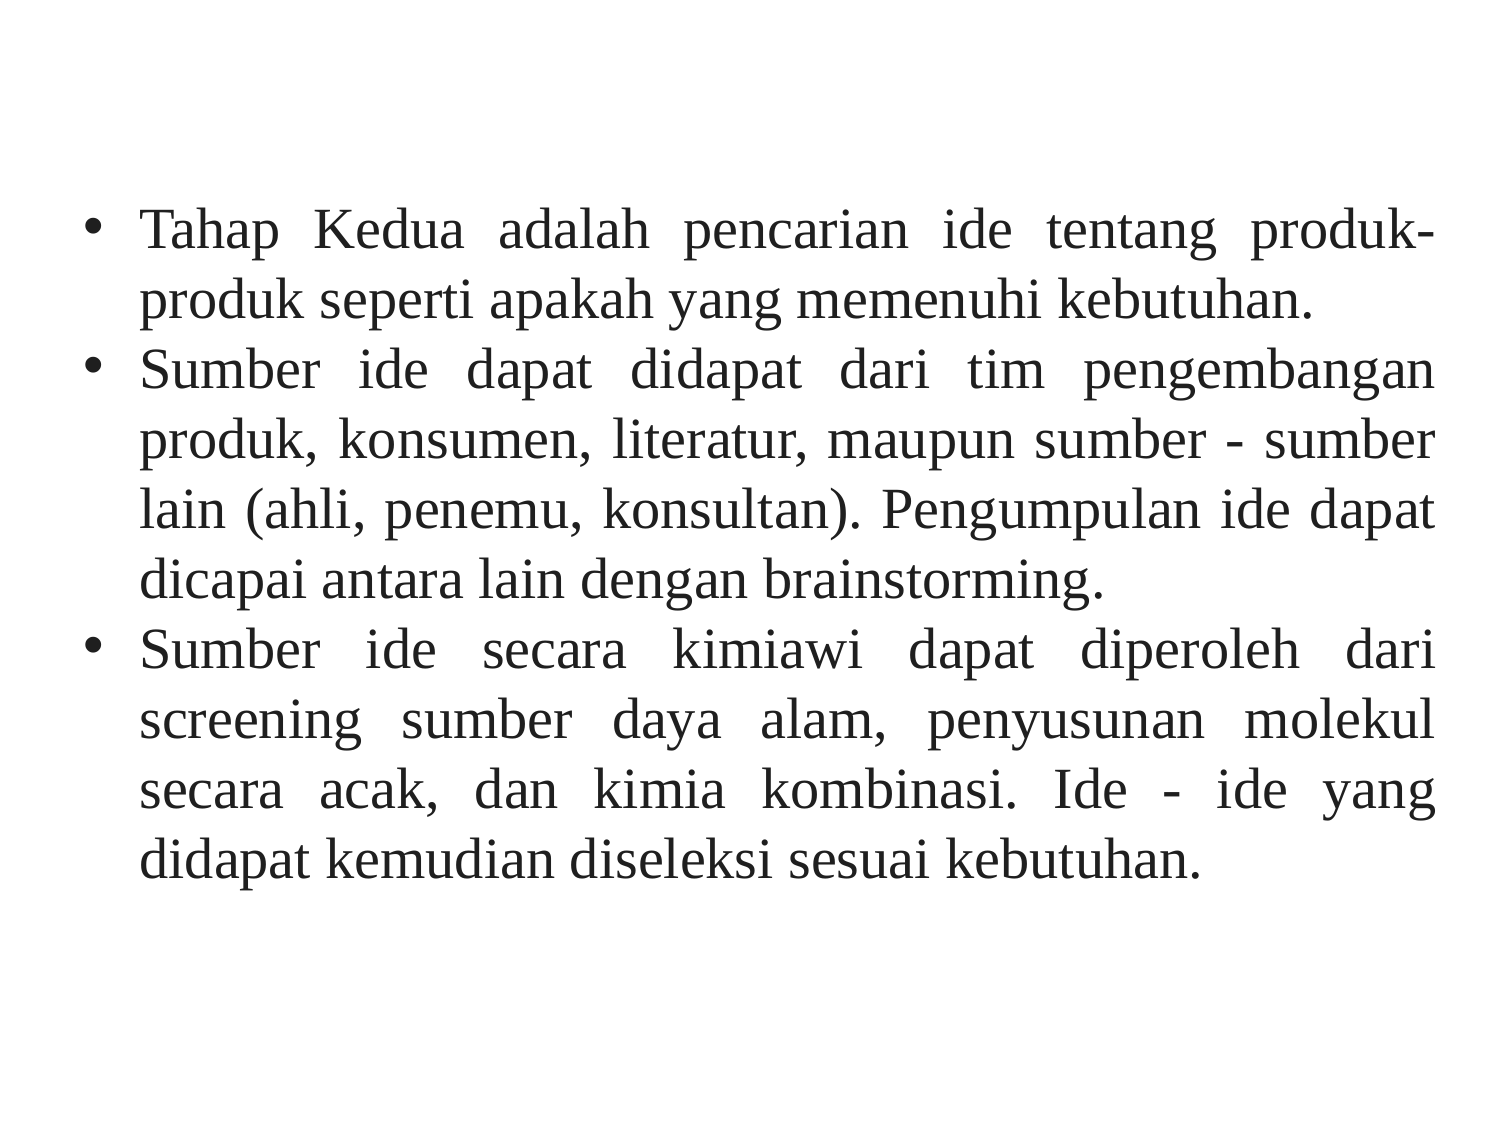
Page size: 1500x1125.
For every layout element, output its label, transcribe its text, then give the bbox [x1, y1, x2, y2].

text_box Tahap Kedua adalah pencarian ide tentang produk-produk seperti apakah yang memenuhi kebutuhan. Sumber ide dapat didapat dari tim pengembangan produk, konsumen, literatur, maupun sumber - sumber lain (ahli, penemu, konsultan). Pengumpulan ide dapat dicapai antara lain dengan brainstorming. Sumber ide secara kimiawi dapat diperoleh dari screening sumber daya alam, penyusunan molekul secara acak, dan kimia kombinasi. Ide - ide yang didapat kemudian diseleksi sesuai kebutuhan. [68, 182, 1452, 897]
